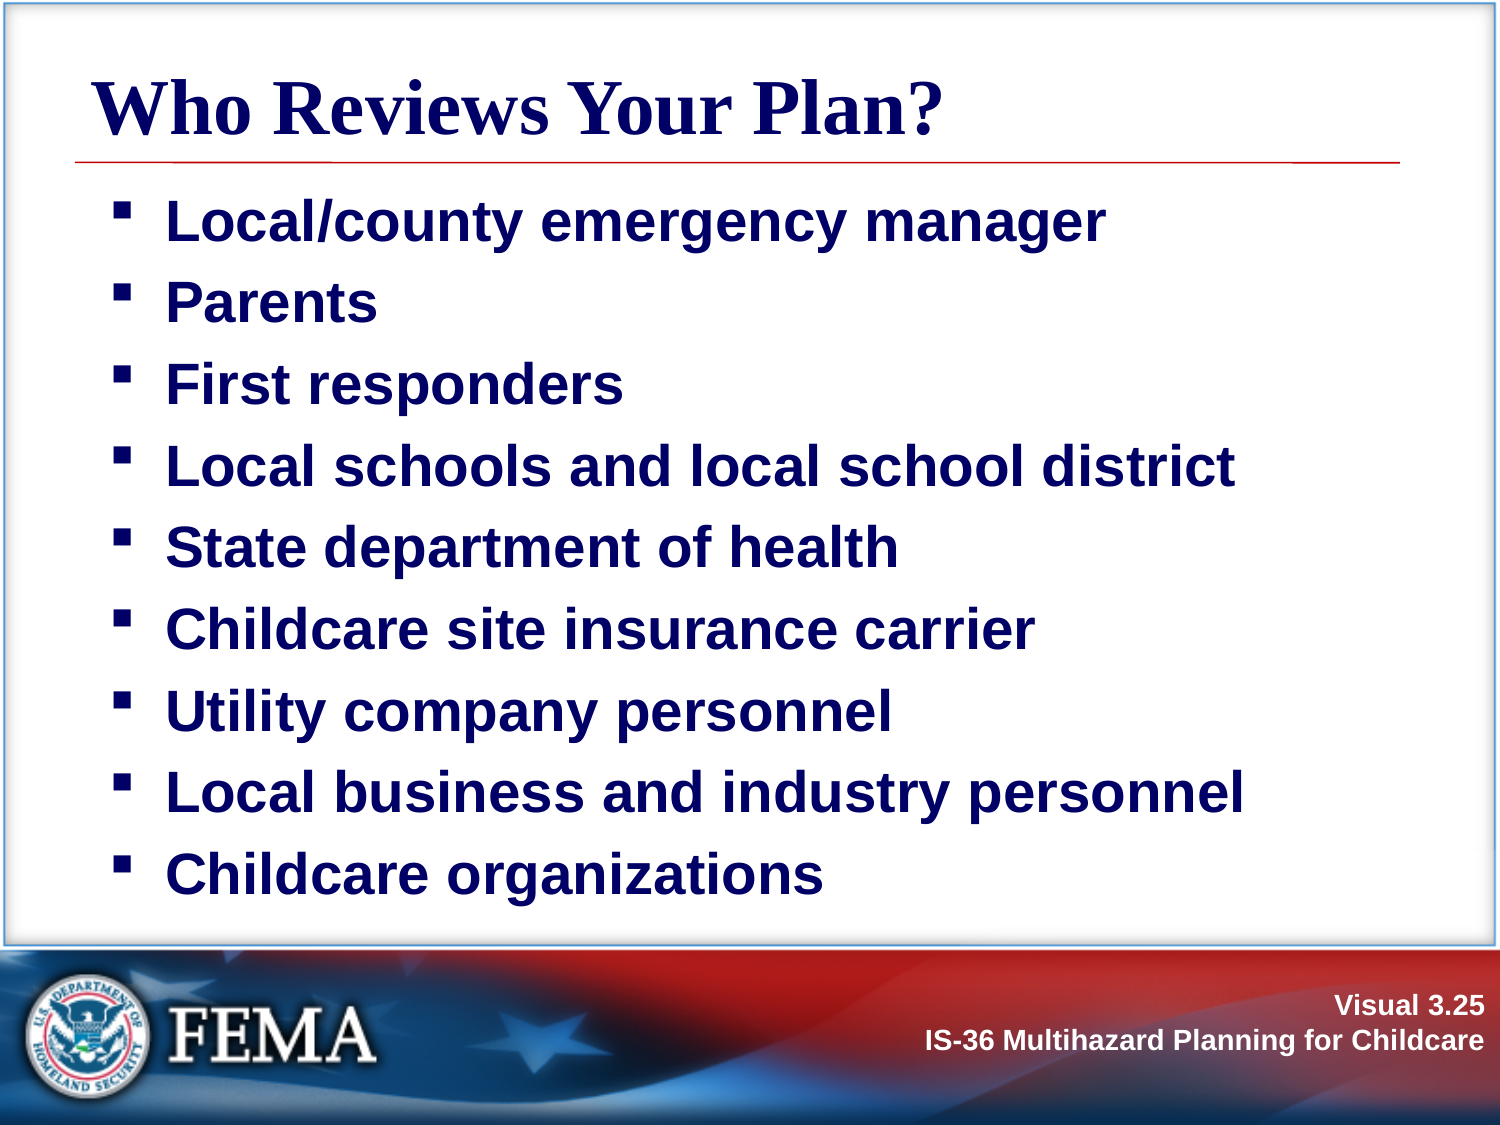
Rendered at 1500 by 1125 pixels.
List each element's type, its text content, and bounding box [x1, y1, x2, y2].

picture [0, 0, 1500, 1125]
title Who Reviews Your Plan? [75, 50, 1425, 155]
list Local/county emergency manager Parents First responders Local schools and local school district State department of health Childcare site insurance carrier Utility company personnel Local business and industry personnel Childcare organizations [75, 175, 1425, 938]
